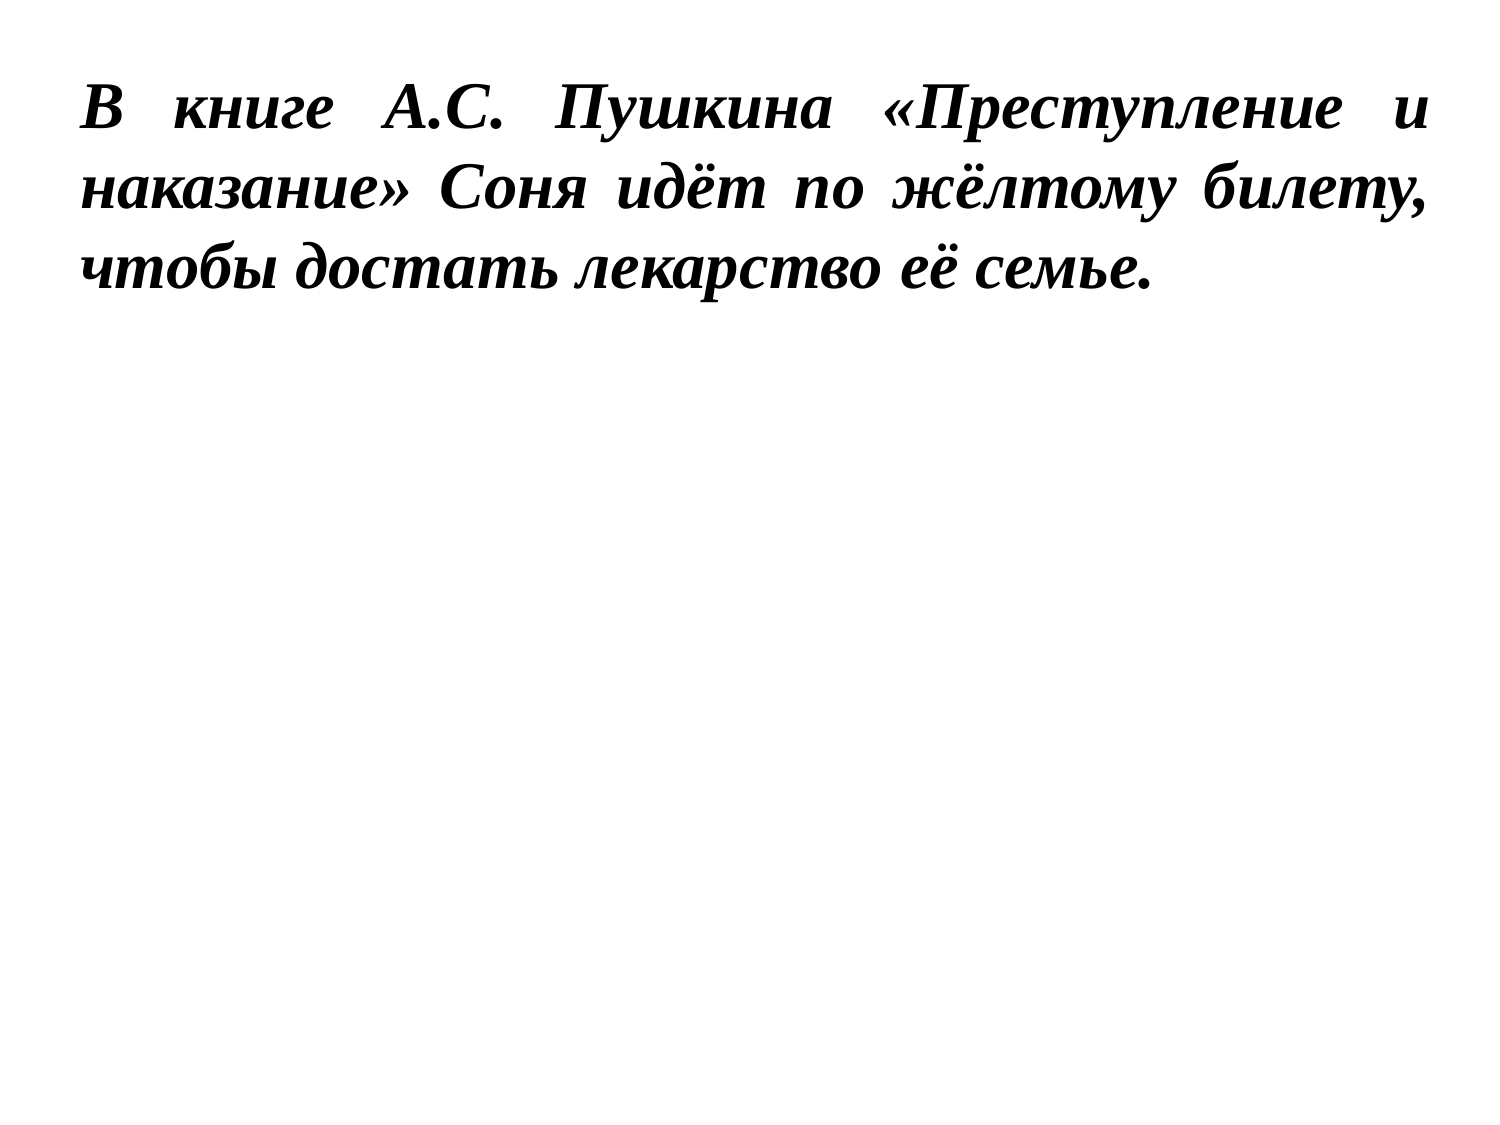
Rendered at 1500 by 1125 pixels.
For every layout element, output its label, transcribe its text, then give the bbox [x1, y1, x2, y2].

list В книге А.С. Пушкина «Преступление и наказание» Соня идёт по жёлтому билету, чтобы достать лекарство её семье. [64, 54, 1447, 797]
